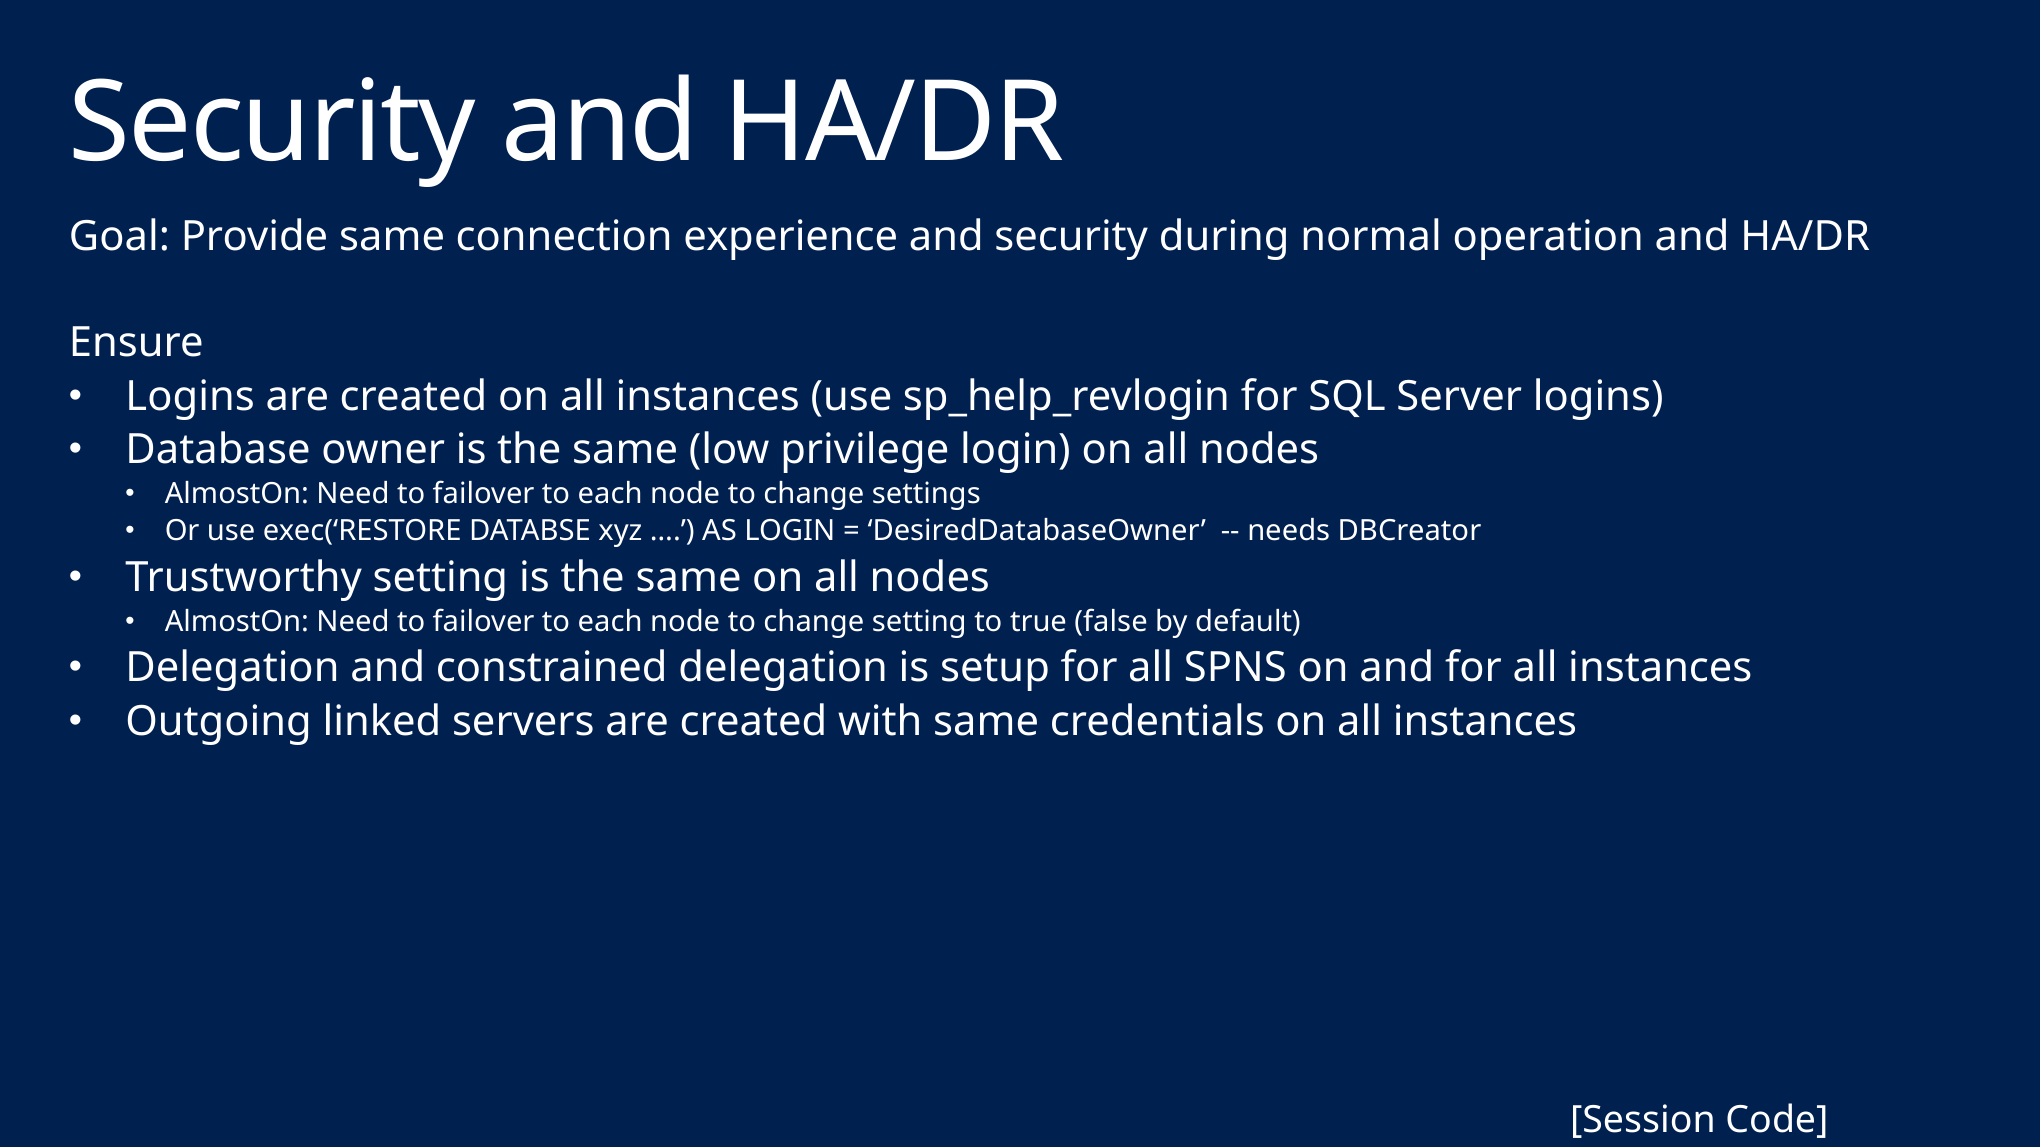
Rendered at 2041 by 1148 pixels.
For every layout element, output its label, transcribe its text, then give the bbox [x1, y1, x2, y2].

title Security and HA/DR [45, 48, 1996, 199]
footer [Session Code] [1555, 1088, 2041, 1148]
list Goal: Provide same connection experience and security during normal operation and HA/DR Ensure Logins are created on all instances (use sp_help_revlogin for SQL Server logins) Database owner is the same (low privilege login) on all nodes AlmostOn: Need to failover to each node to change settings Or use exec(‘RESTORE DATABSE xyz ….’) AS LOGIN = ‘DesiredDatabaseOwner’ -- needs DBCreator Trustworthy setting is the same on all nodes AlmostOn: Need to failover to each node to change setting to true (false by default) Delegation and constrained delegation is setup for all SPNS on and for all instances Outgoing linked servers are created with same credentials on all instances [45, 199, 1996, 781]
